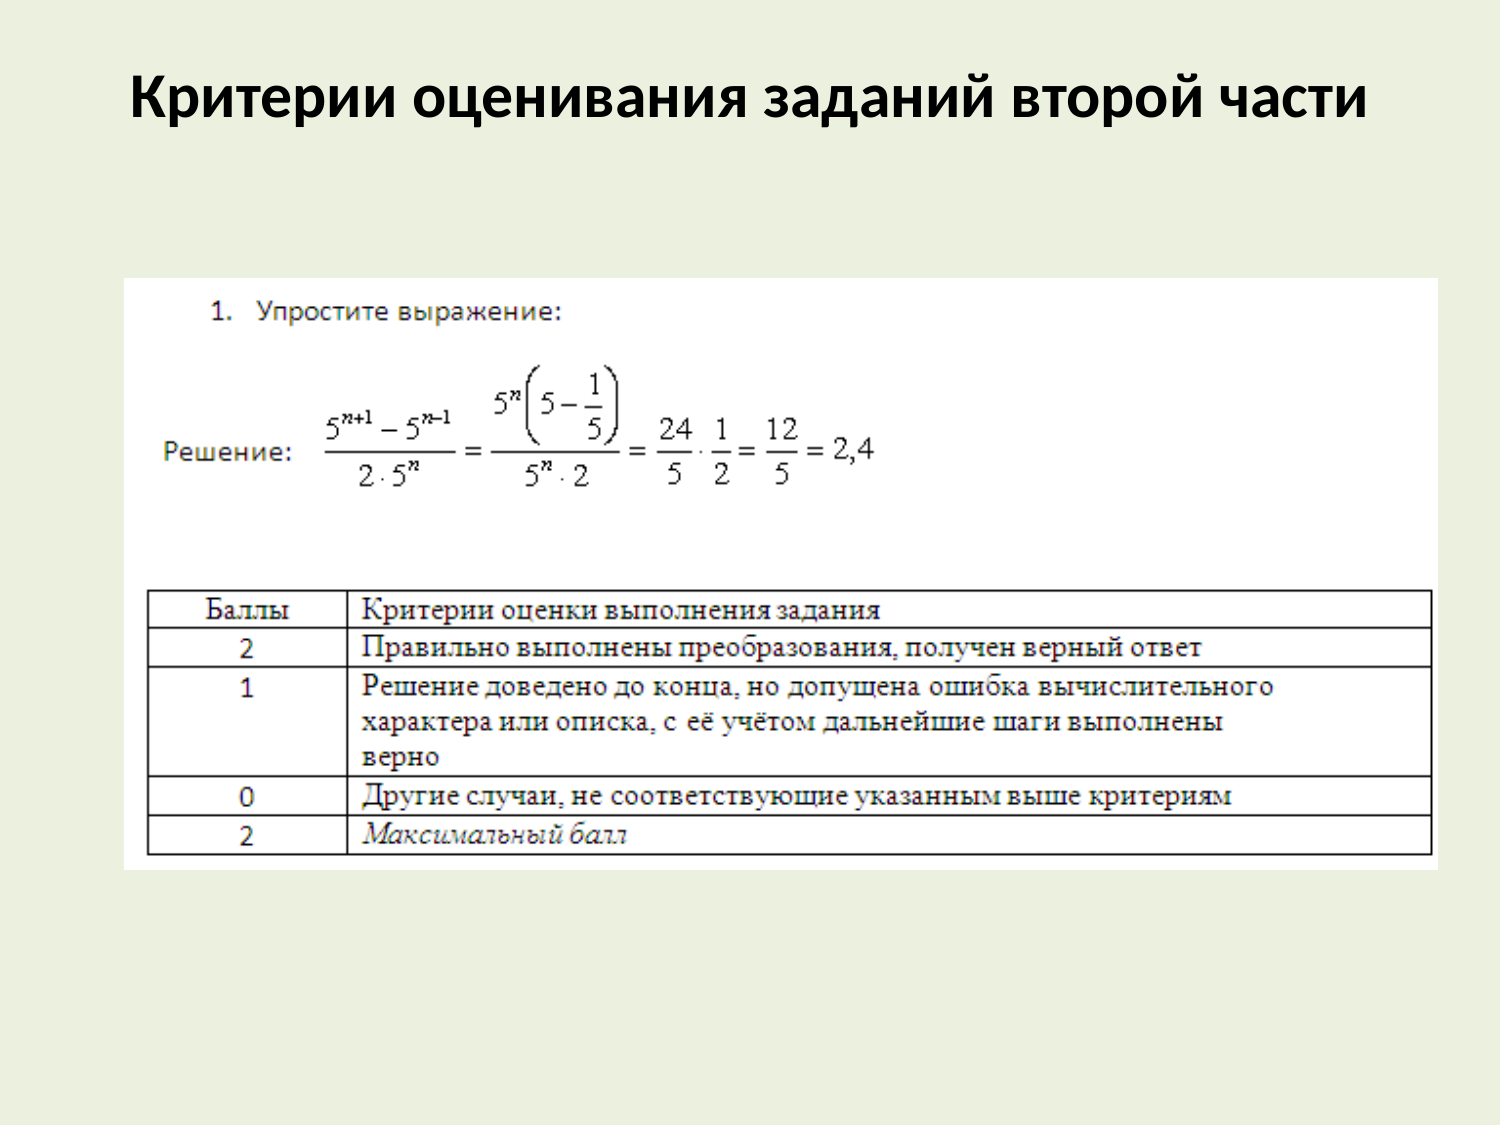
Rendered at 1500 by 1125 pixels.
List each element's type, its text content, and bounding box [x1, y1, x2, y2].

title Критерии оценивания заданий второй части [75, 45, 1425, 233]
picture [123, 278, 1439, 870]
